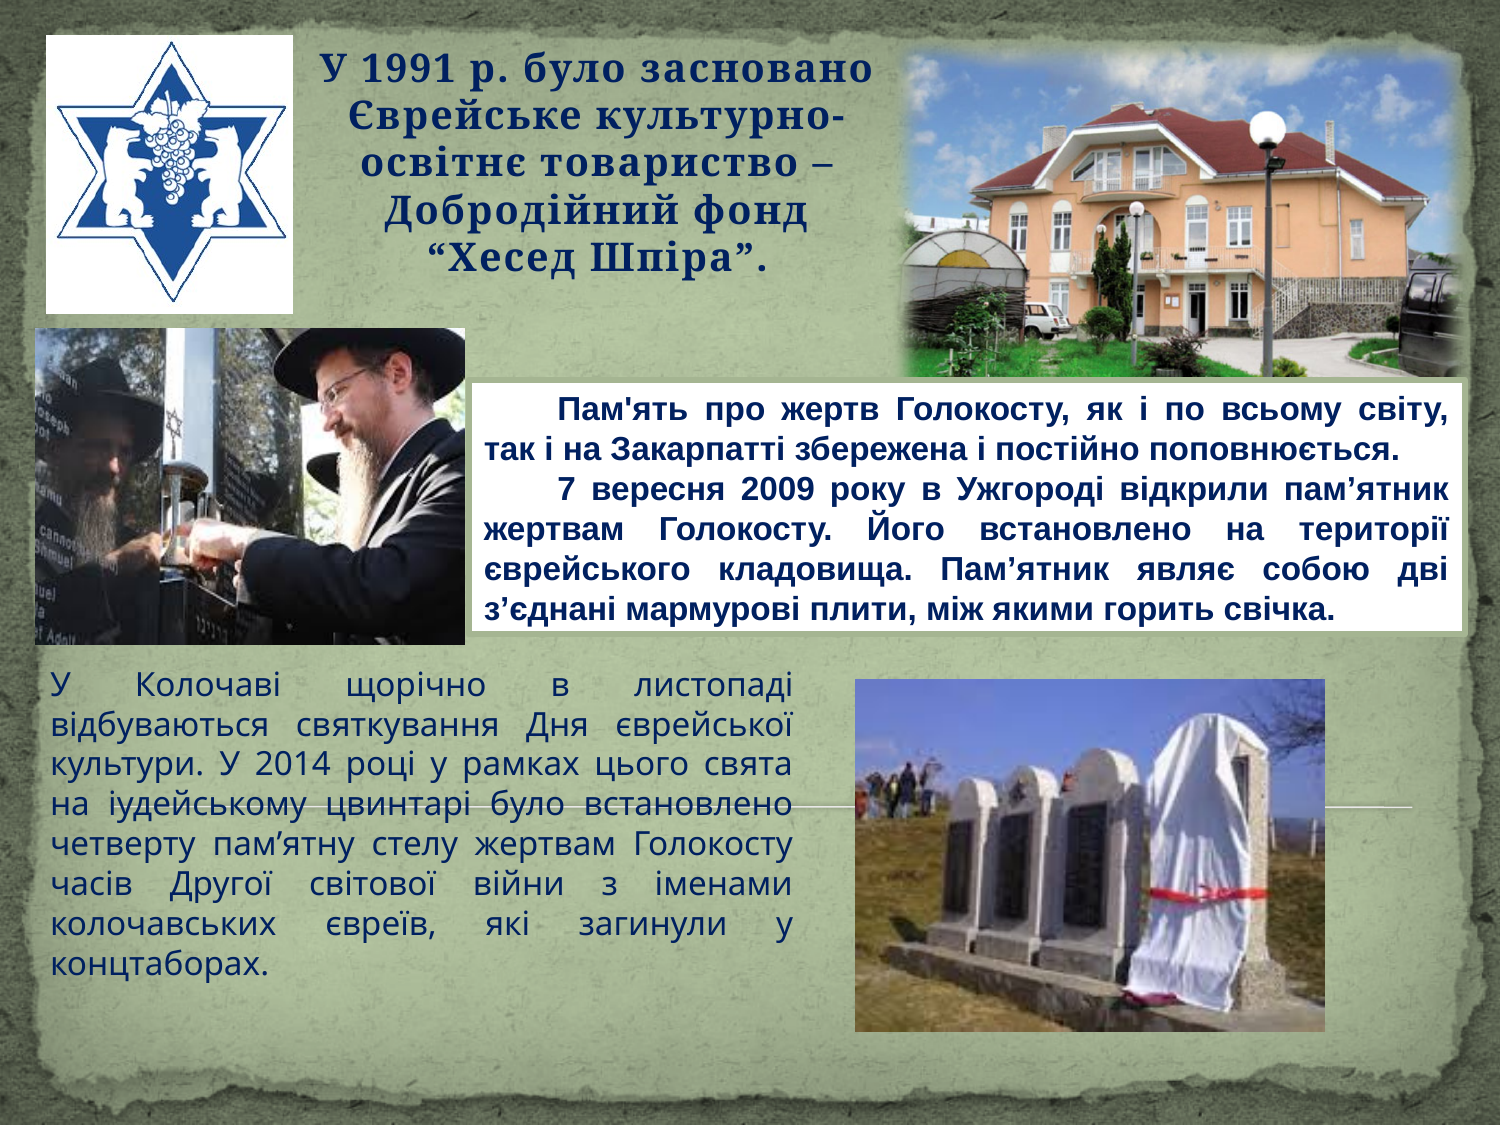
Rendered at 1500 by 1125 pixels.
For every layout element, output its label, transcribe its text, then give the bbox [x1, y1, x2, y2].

picture [855, 679, 1325, 1032]
text_box Пам'ять про жертв Голокосту, як і по всьому світу, так і на Закарпатті збережена і постійно поповнюється. 7 вересня 2009 року в Ужгороді відкрили пам’ятник жертвам Голокосту. Його встановлено на території єврейського кладовища. Пам’ятник являє собою дві з’єднані мармурові плити, між якими горить свічка. [474, 377, 1468, 637]
text_box У Колочаві щорічно в листопаді відбуваються святкування Дня єврейської культури. У 2014 році у рамках цього свята на іудейському цвинтарі було встановлено четверту пам’ятну стелу жертвам Голокосту часів Другої світової війни з іменами колочавських євреїв, які загинули у концтаборах. [35, 655, 809, 990]
picture [46, 35, 293, 314]
list У 1991 р. було засновано Єврейське культурно-освітнє товариство – Добродійний фонд “Хесед Шпіра”. [300, 35, 882, 317]
picture [892, 37, 1471, 472]
picture [35, 328, 465, 645]
